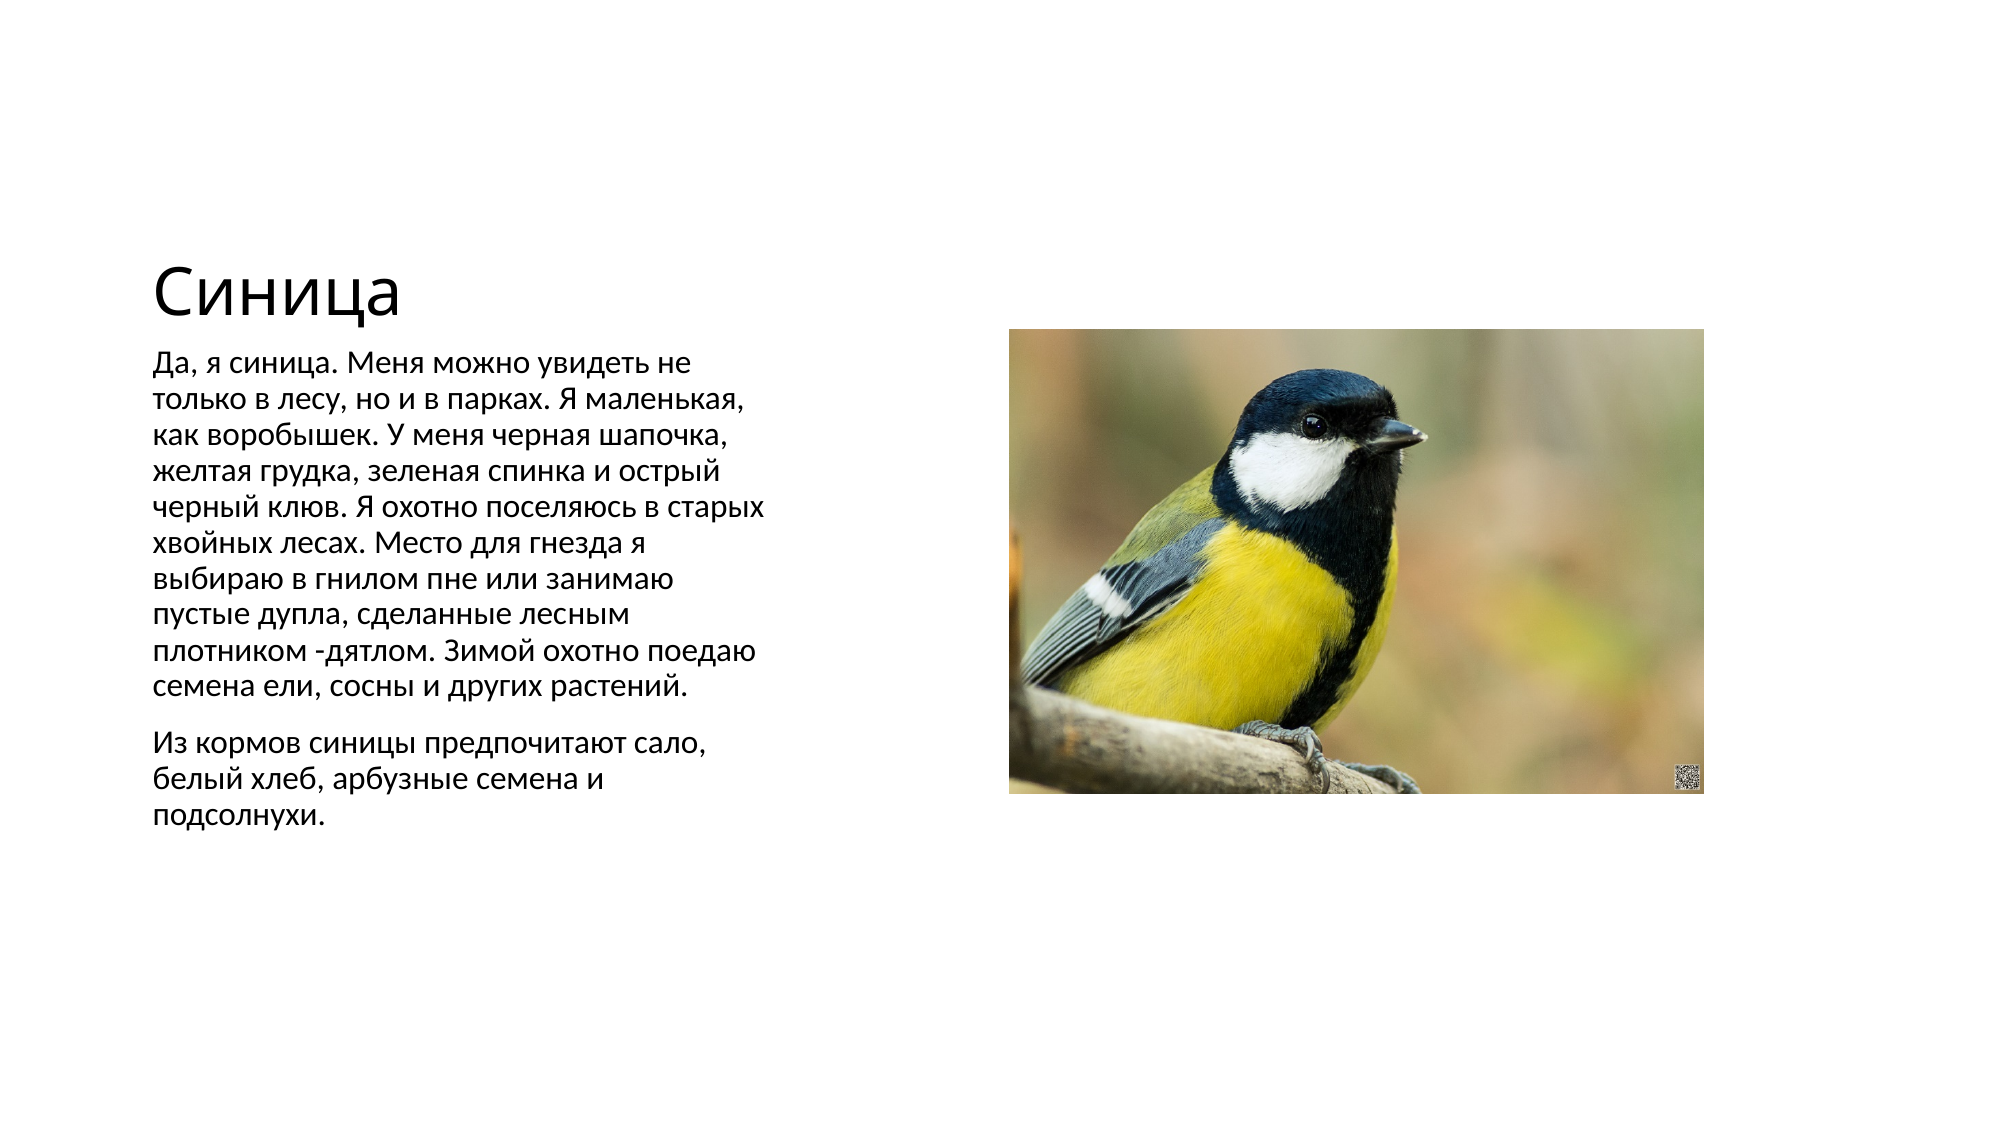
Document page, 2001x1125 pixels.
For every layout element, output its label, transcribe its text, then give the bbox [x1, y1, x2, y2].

list Да, я синица. Меня можно увидеть не только в лесу, но и в парках. Я маленькая, как воробы­шек. У меня черная шапочка, желтая грудка, зеленая спинка и острый черный клюв. Я охотно поселяюсь в старых хвойных лесах. Место для гнезда я выбираю в гнилом пне или занимаю пустые дупла, сделанные лес­ным плотником -дятлом. Зимой охотно поедаю семе­на ели, сосны и других растений. Из кормов синицы предпочитают сало, белый хлеб, арбузные семена и подсолнухи. [137, 337, 783, 963]
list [1009, 329, 1704, 794]
title Синица [137, 75, 783, 337]
